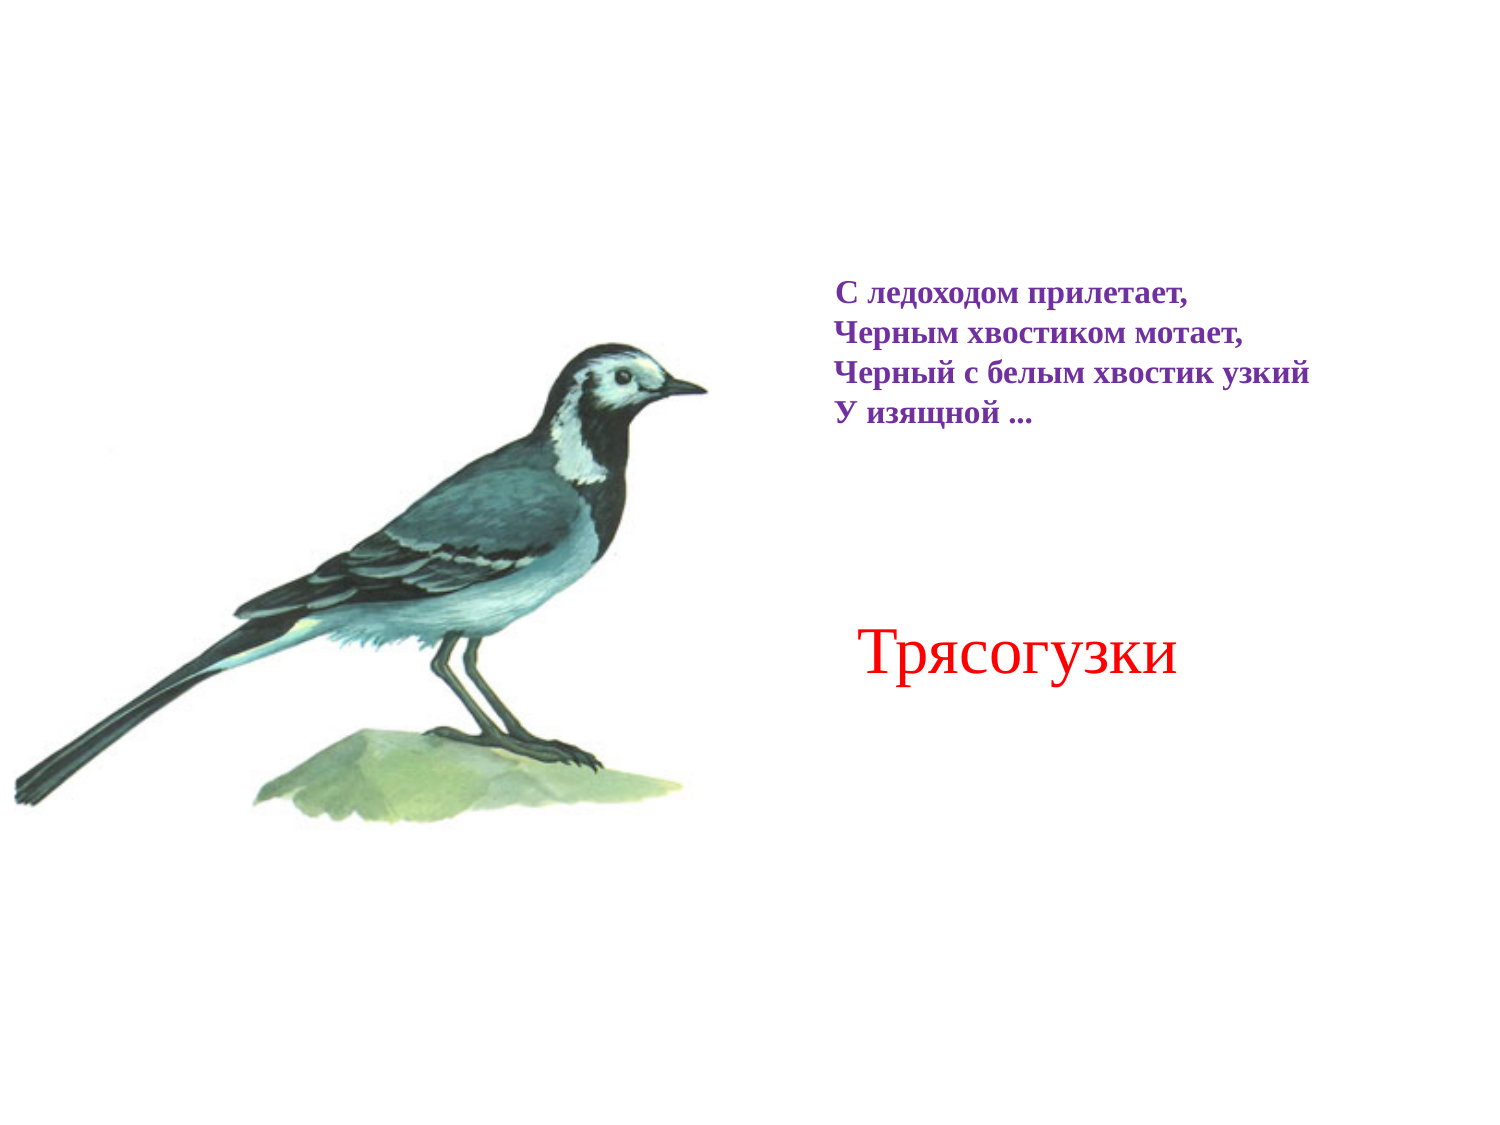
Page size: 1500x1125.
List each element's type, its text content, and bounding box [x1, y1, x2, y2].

list С ледоходом прилетает, Черным хвостиком мотает, Черный с белым хвостик узкий У изящной ... Трясогузки [762, 262, 1425, 1005]
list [0, 327, 739, 833]
